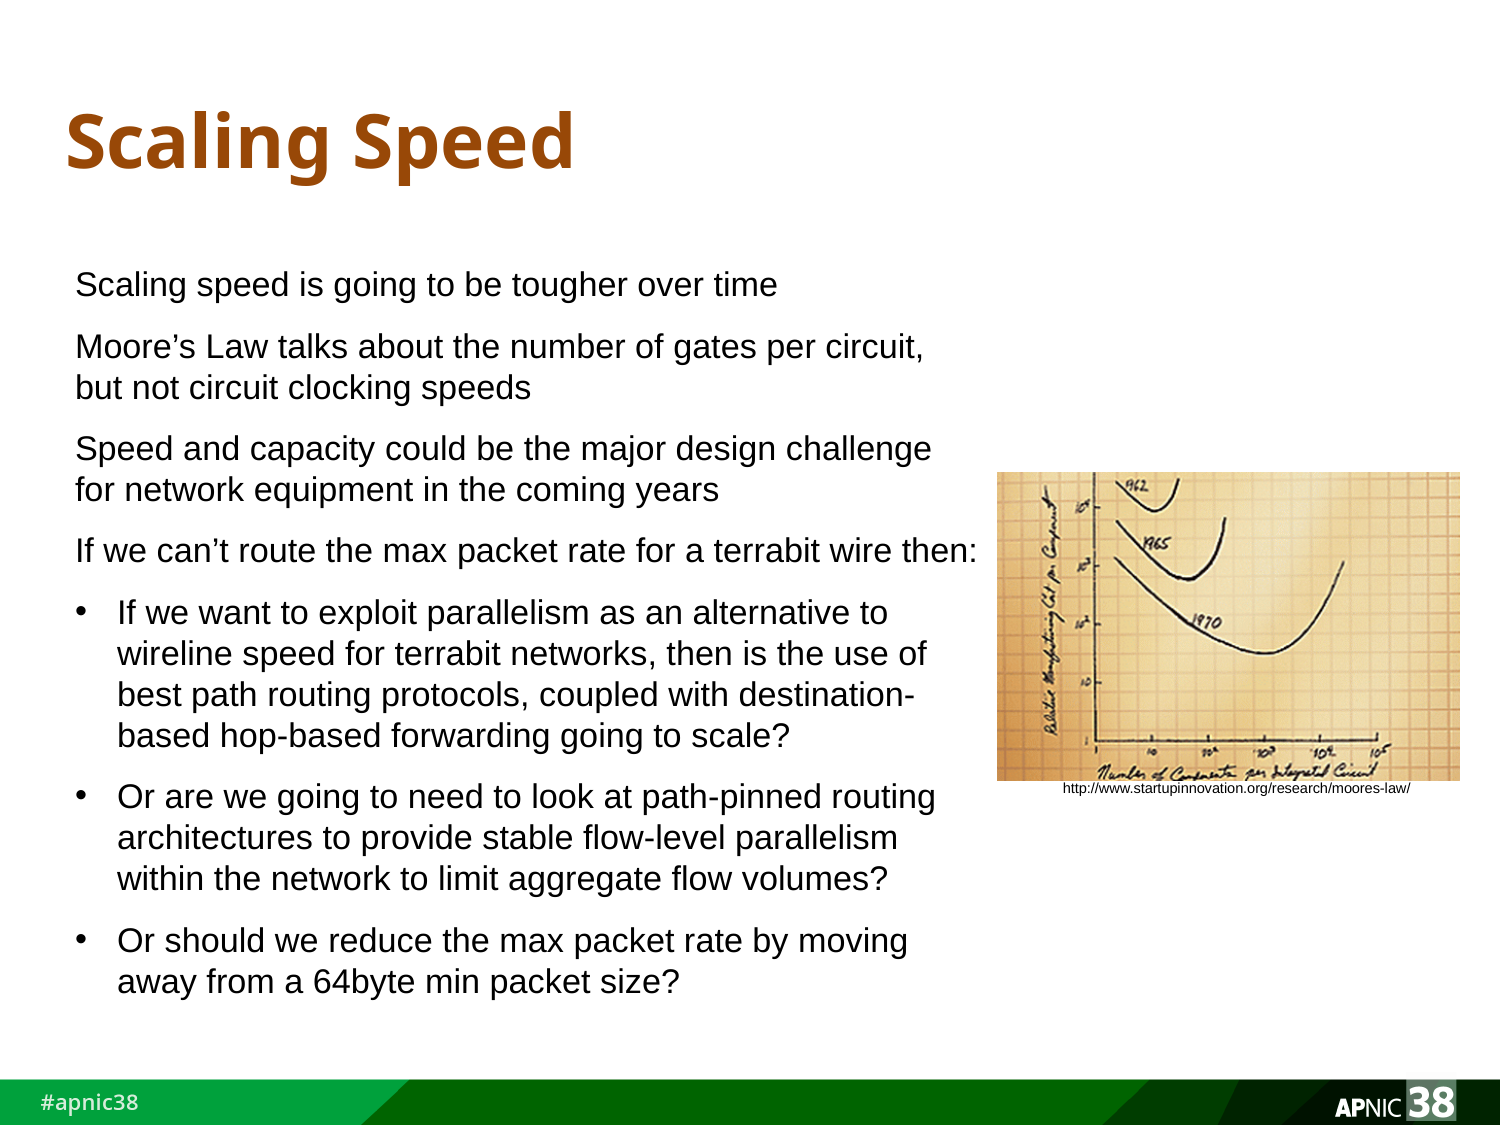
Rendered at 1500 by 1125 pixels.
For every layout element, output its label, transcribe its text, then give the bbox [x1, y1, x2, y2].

title Scaling Speed [64, 45, 1436, 233]
list Scaling speed is going to be tougher over time Moore’s Law talks about the number of gates per circuit, but not circuit clocking speeds Speed and capacity could be the major design challenge for network equipment in the coming years If we can’t route the max packet rate for a terrabit wire then: If we want to exploit parallelism as an alternative to wireline speed for terrabit networks, then is the use of best path routing protocols, coupled with destination-based hop-based forwarding going to scale? Or are we going to need to look at path-pinned routing architectures to provide stable flow-level parallelism within the network to limit aggregate flow volumes? Or should we reduce the max packet rate by moving away from a 64byte min packet size? [75, 262, 980, 1005]
picture [997, 472, 1460, 781]
picture [0, 1071, 1500, 1125]
text_box http://www.startupinnovation.org/research/moores-law/ [1048, 788, 1426, 804]
